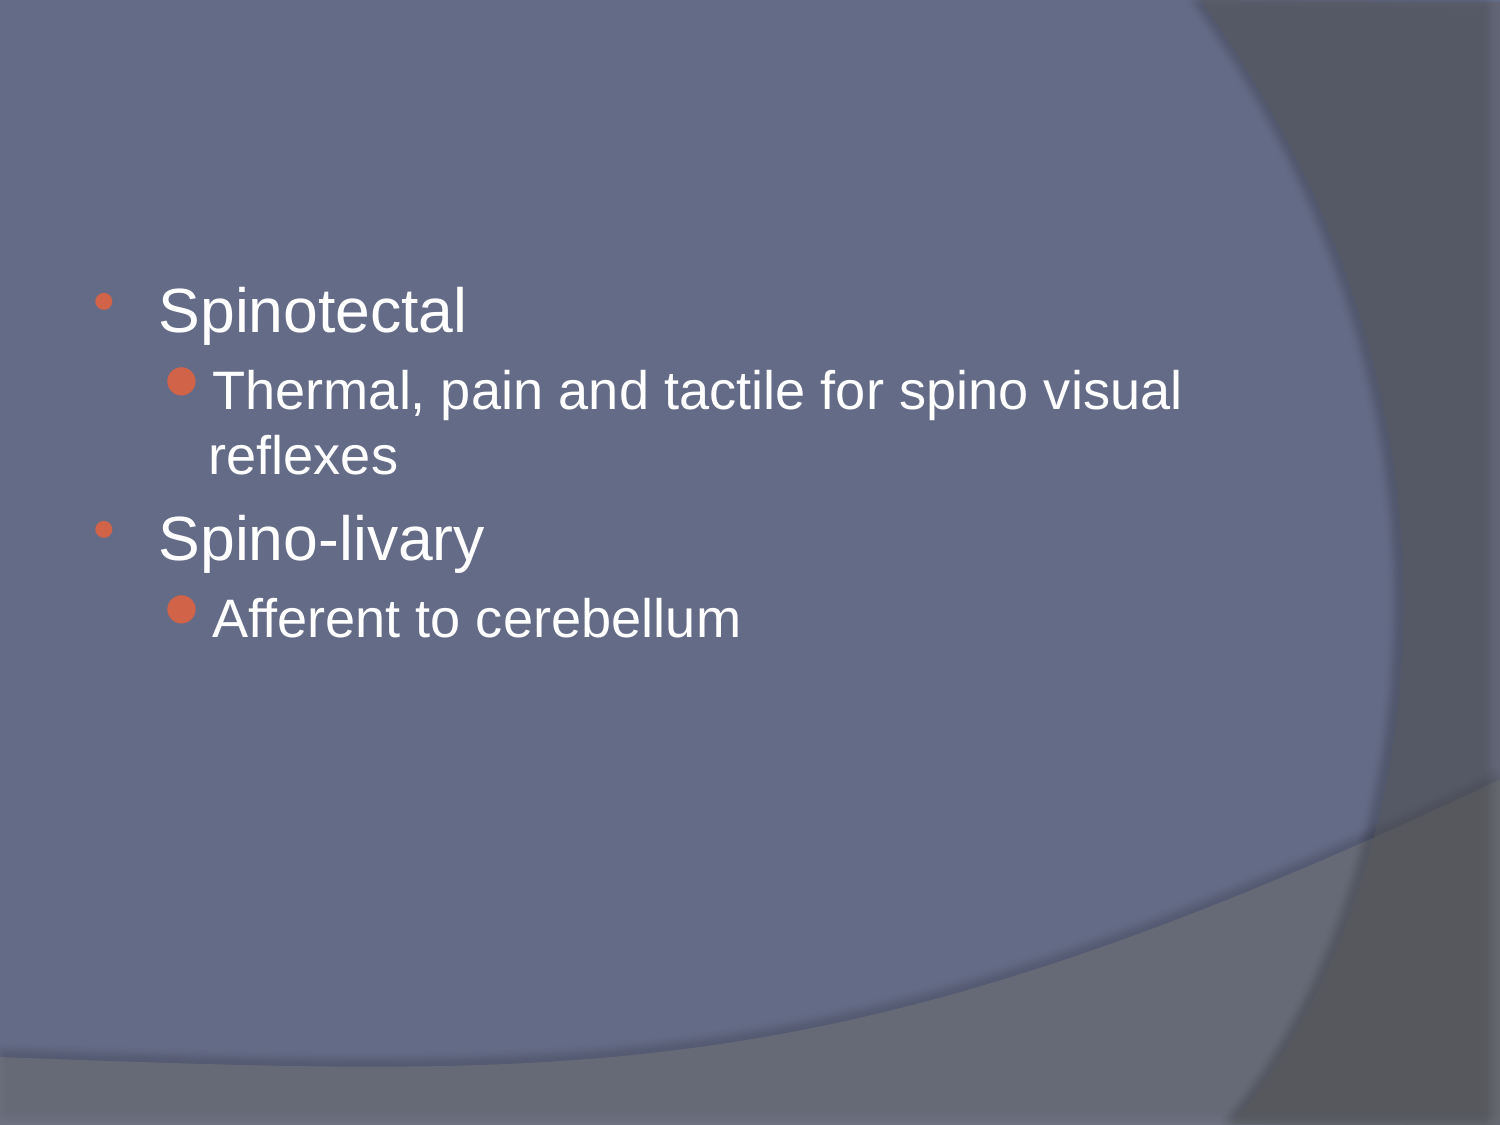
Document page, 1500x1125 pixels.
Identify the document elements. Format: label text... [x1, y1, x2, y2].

list Spinotectal Thermal, pain and tactile for spino visual reflexes Spino-livary Afferent to cerebellum [75, 262, 1300, 1005]
